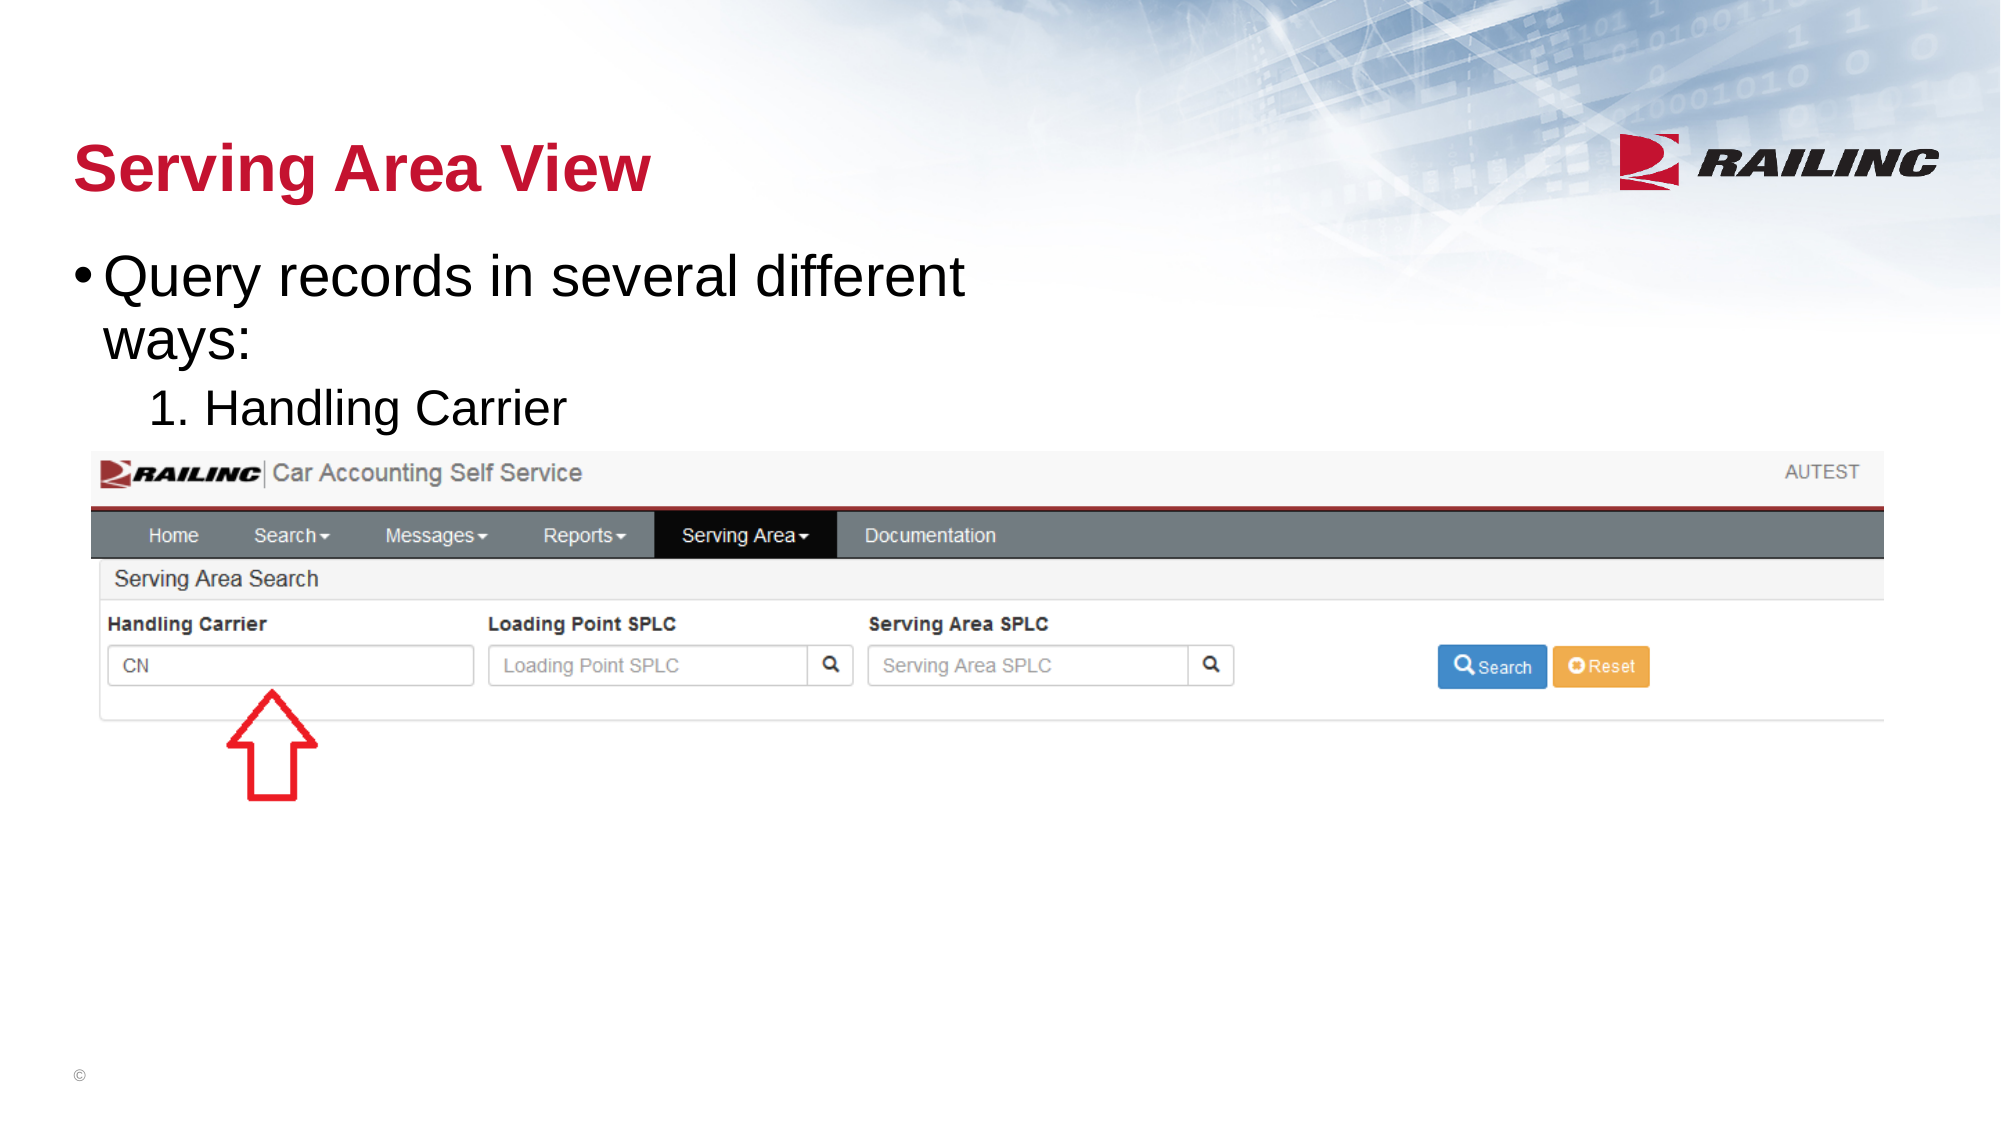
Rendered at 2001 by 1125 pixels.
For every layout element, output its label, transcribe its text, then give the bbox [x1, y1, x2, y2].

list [91, 451, 1884, 1099]
title Serving Area View [58, 43, 1595, 214]
footer © 2018 Railinc. All Rights Reserved. [58, 1045, 734, 1105]
list Query records in several different ways: 1. Handling Carrier [58, 238, 988, 1016]
picture [0, 0, 2001, 1125]
